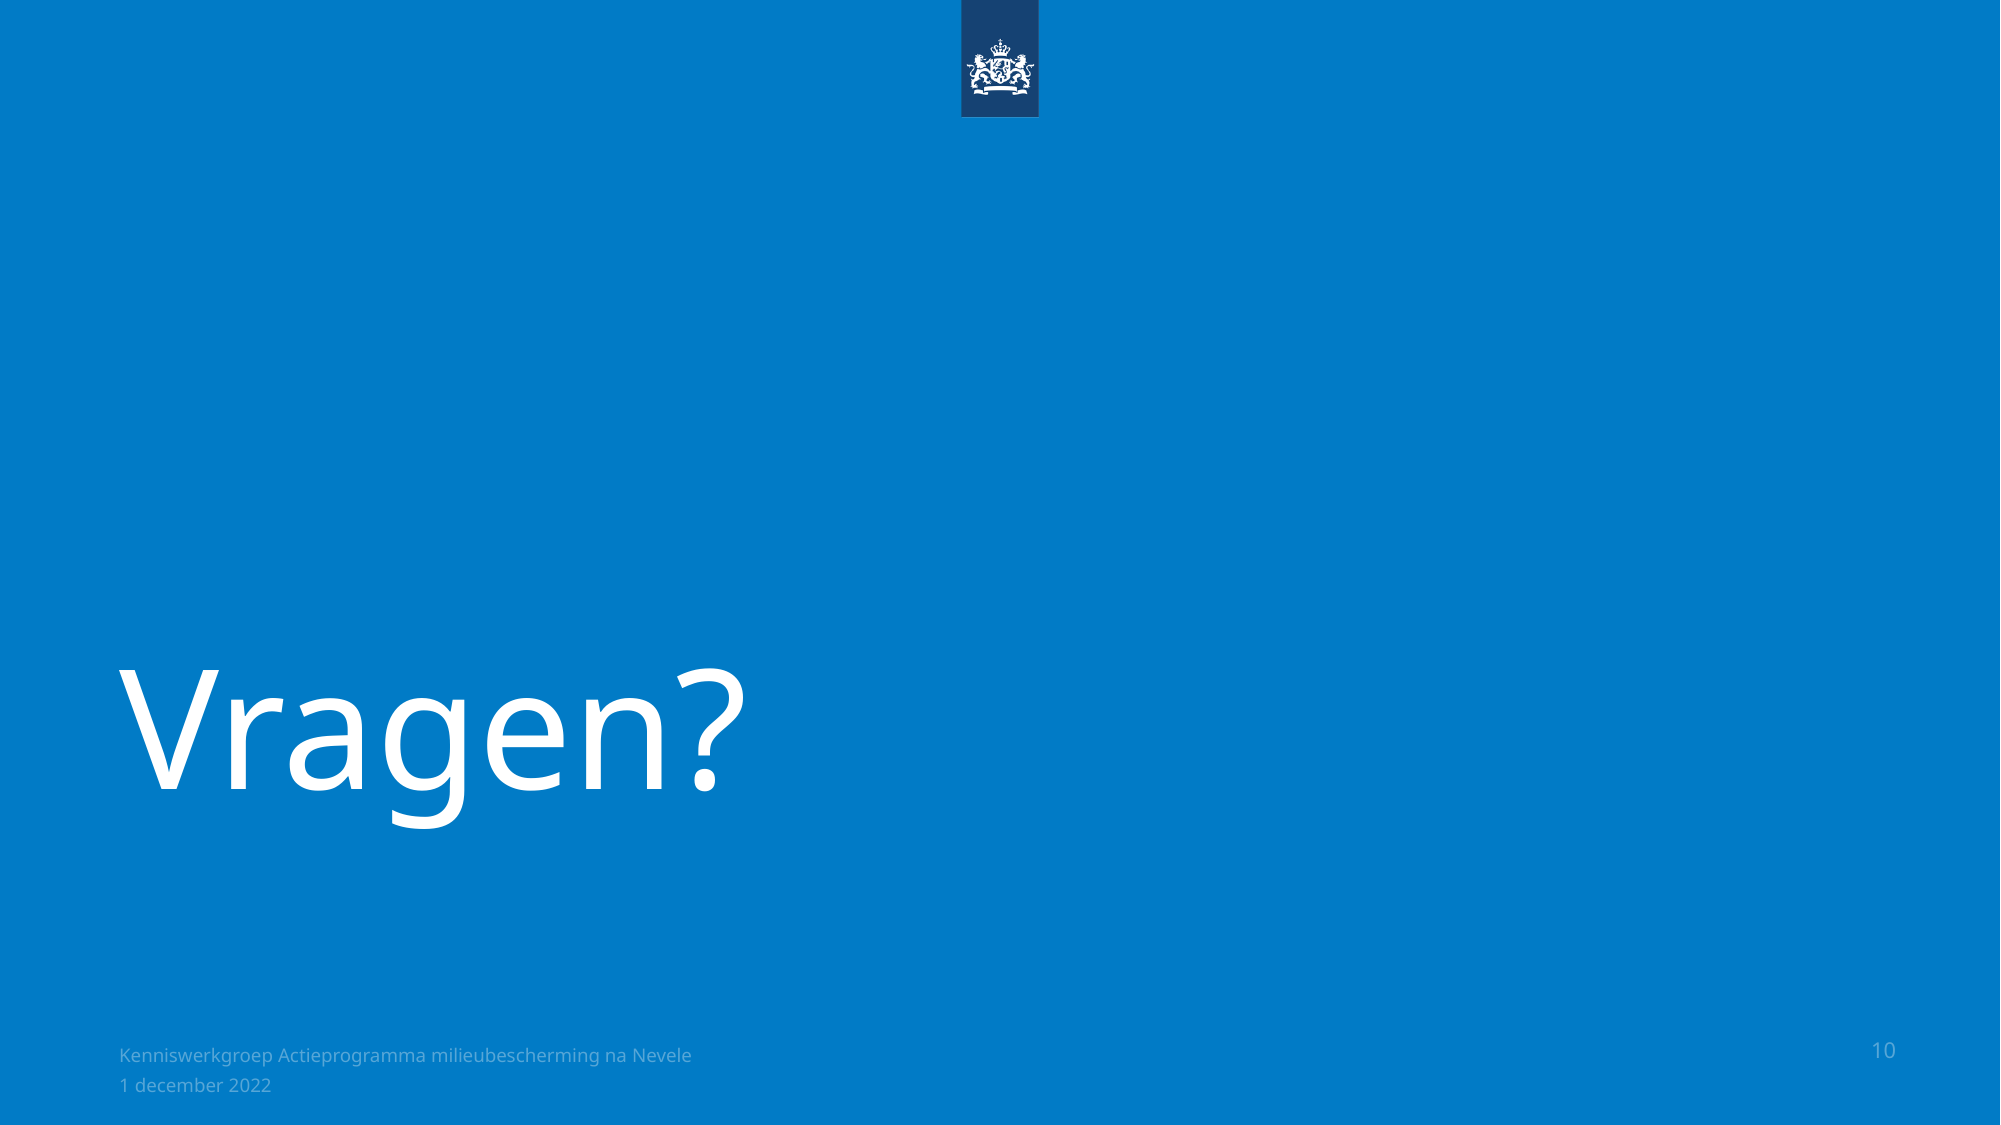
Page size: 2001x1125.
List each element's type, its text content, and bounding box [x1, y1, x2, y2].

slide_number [104, 1074, 925, 1117]
picture [924, 0, 1075, 166]
title Vragen? [104, 172, 1897, 833]
footer Kenniswerkgroep Actieprogramma milieubescherming na Nevele [104, 1020, 925, 1074]
slide_number 10 [1074, 1020, 1897, 1074]
